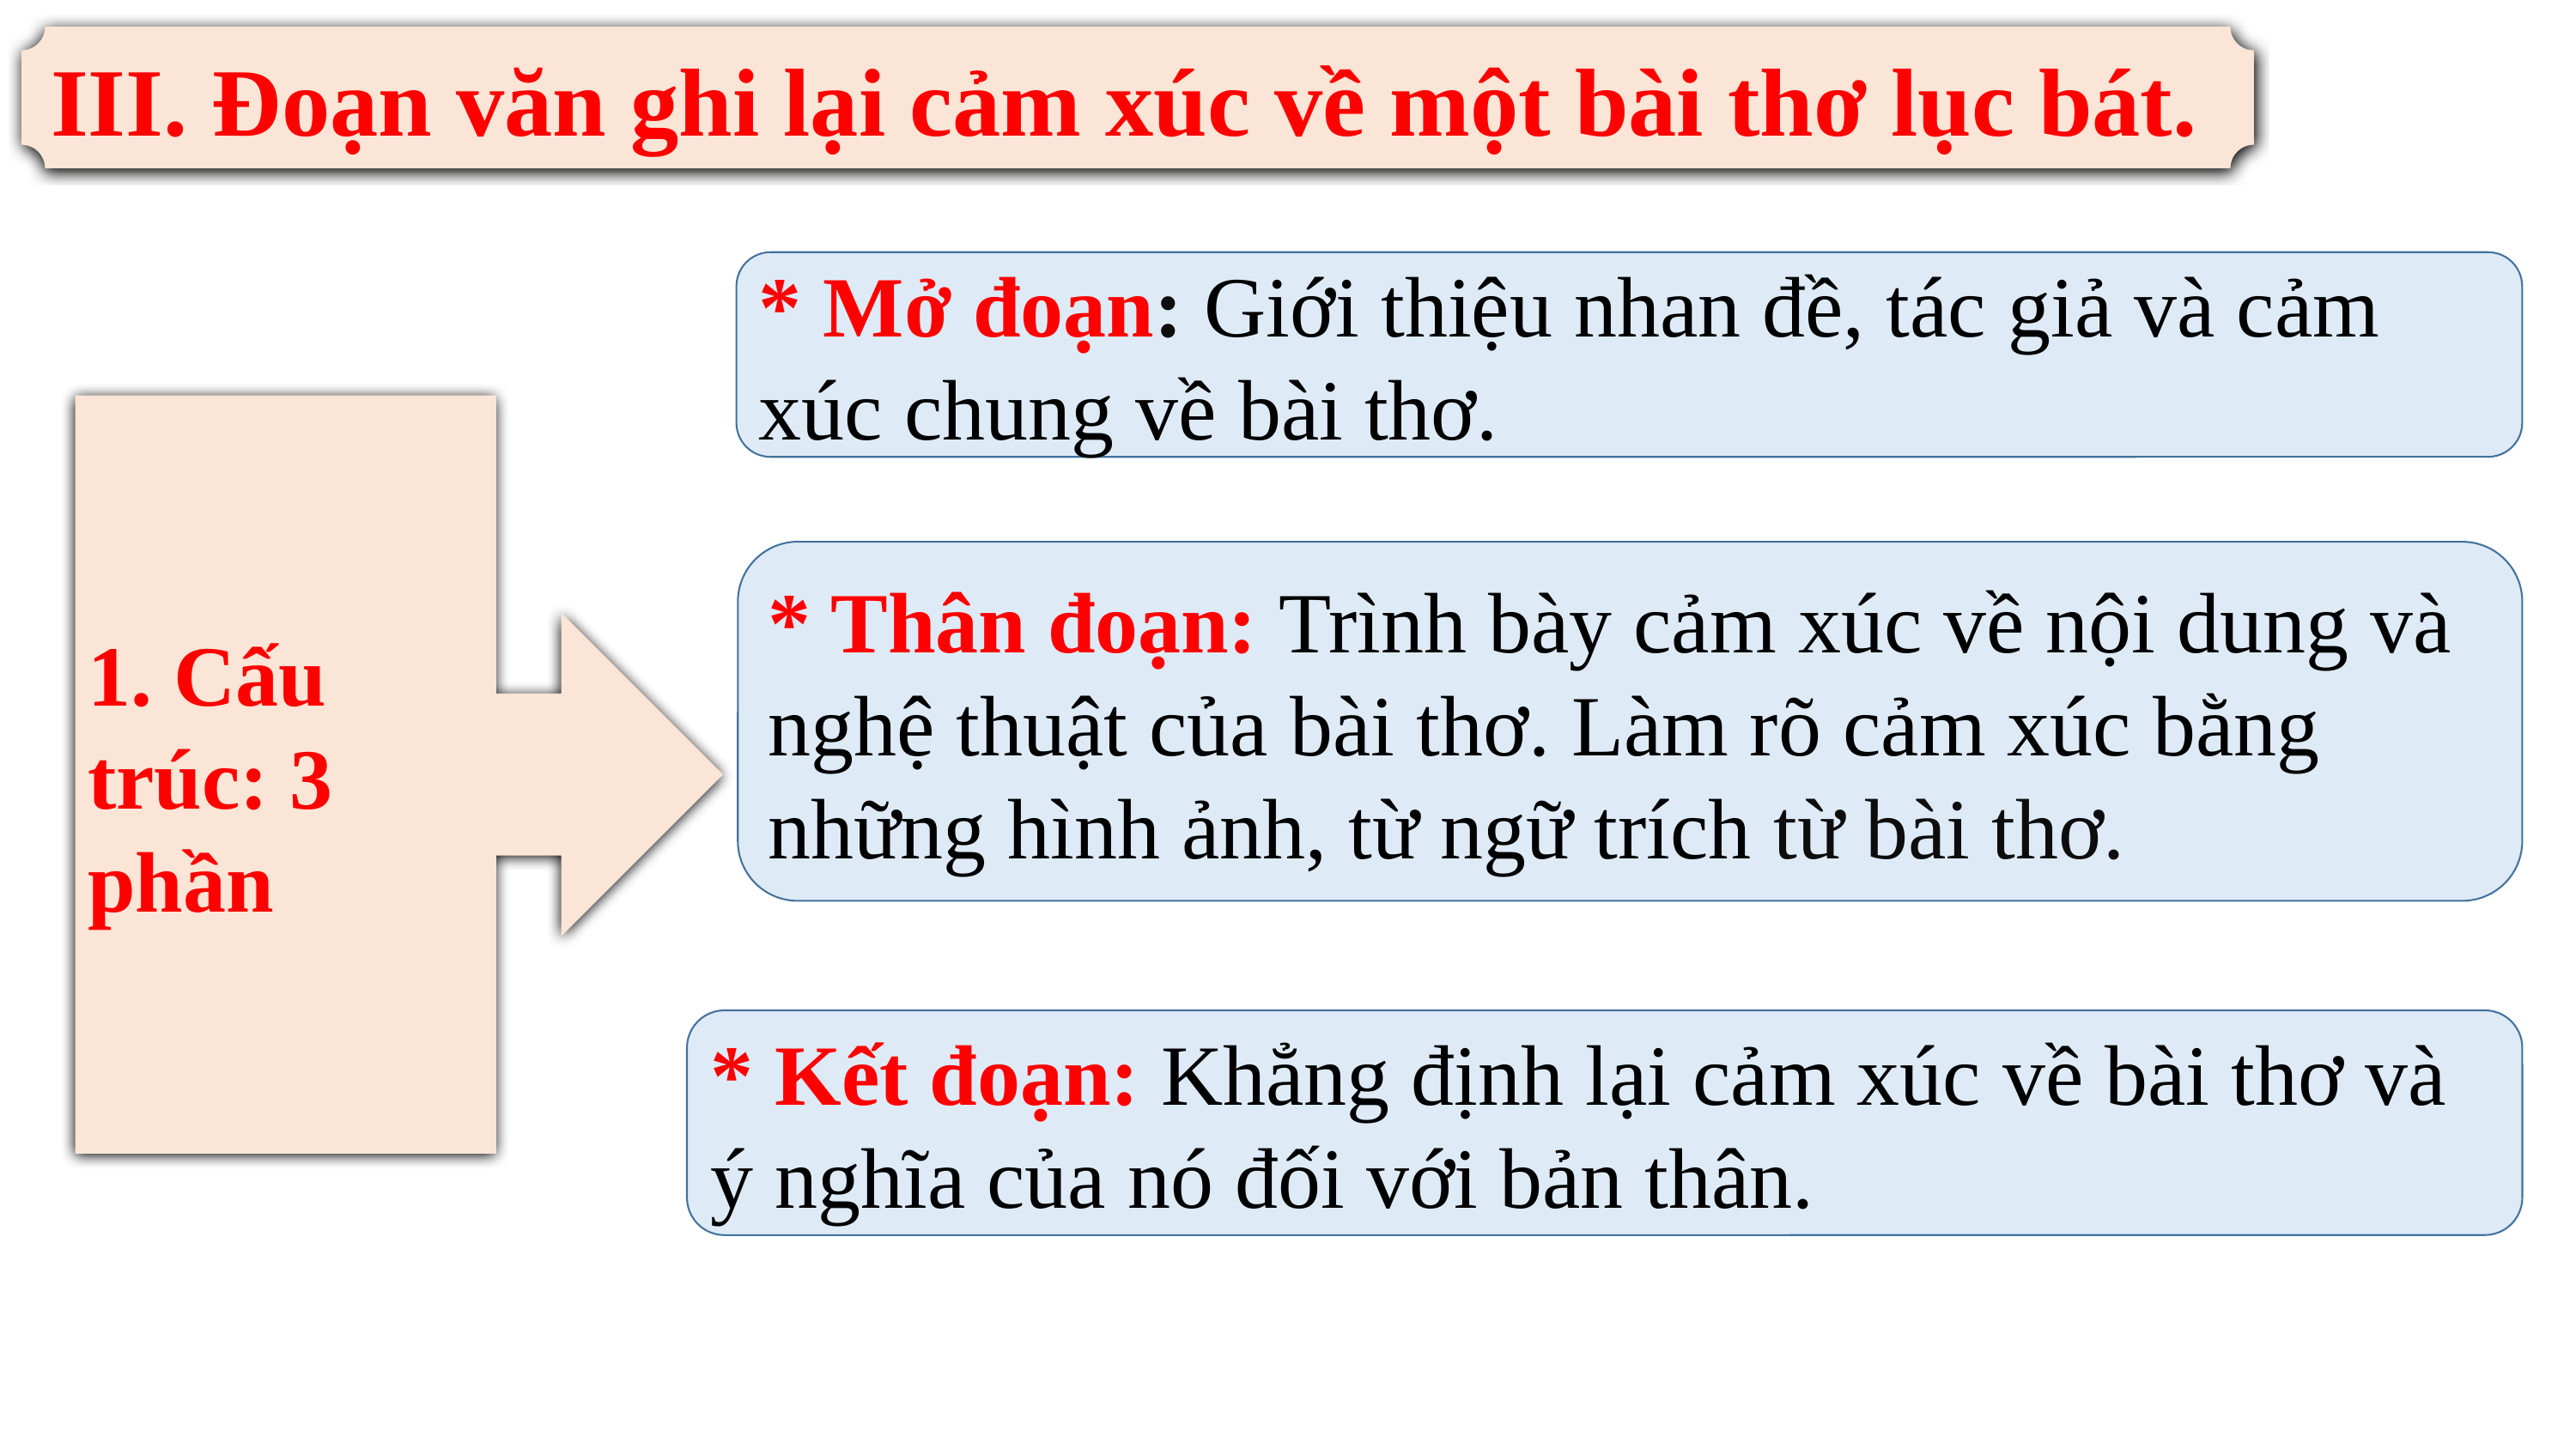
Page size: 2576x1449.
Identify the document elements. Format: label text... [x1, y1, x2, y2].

text_box III. Đoạn văn ghi lại cảm xúc về một bài thơ lục bát. [20, 26, 2256, 170]
text_box * Mở đoạn: Giới thiệu nhan đề, tác giả và cảm xúc chung về bài thơ. [735, 251, 2524, 458]
text_box * Kết đoạn: Khẳng định lại cảm xúc về bài thơ và ý nghĩa của nó đối với bản thân. [685, 1009, 2524, 1236]
text_box 1. Cấu trúc: 3 phần [74, 394, 725, 1155]
text_box * Thân đoạn: Trình bày cảm xúc về nội dung và nghệ thuật của bài thơ. Làm rõ cảm xúc bằng những hình ảnh, từ ngữ trích từ bài thơ. [737, 541, 2524, 902]
